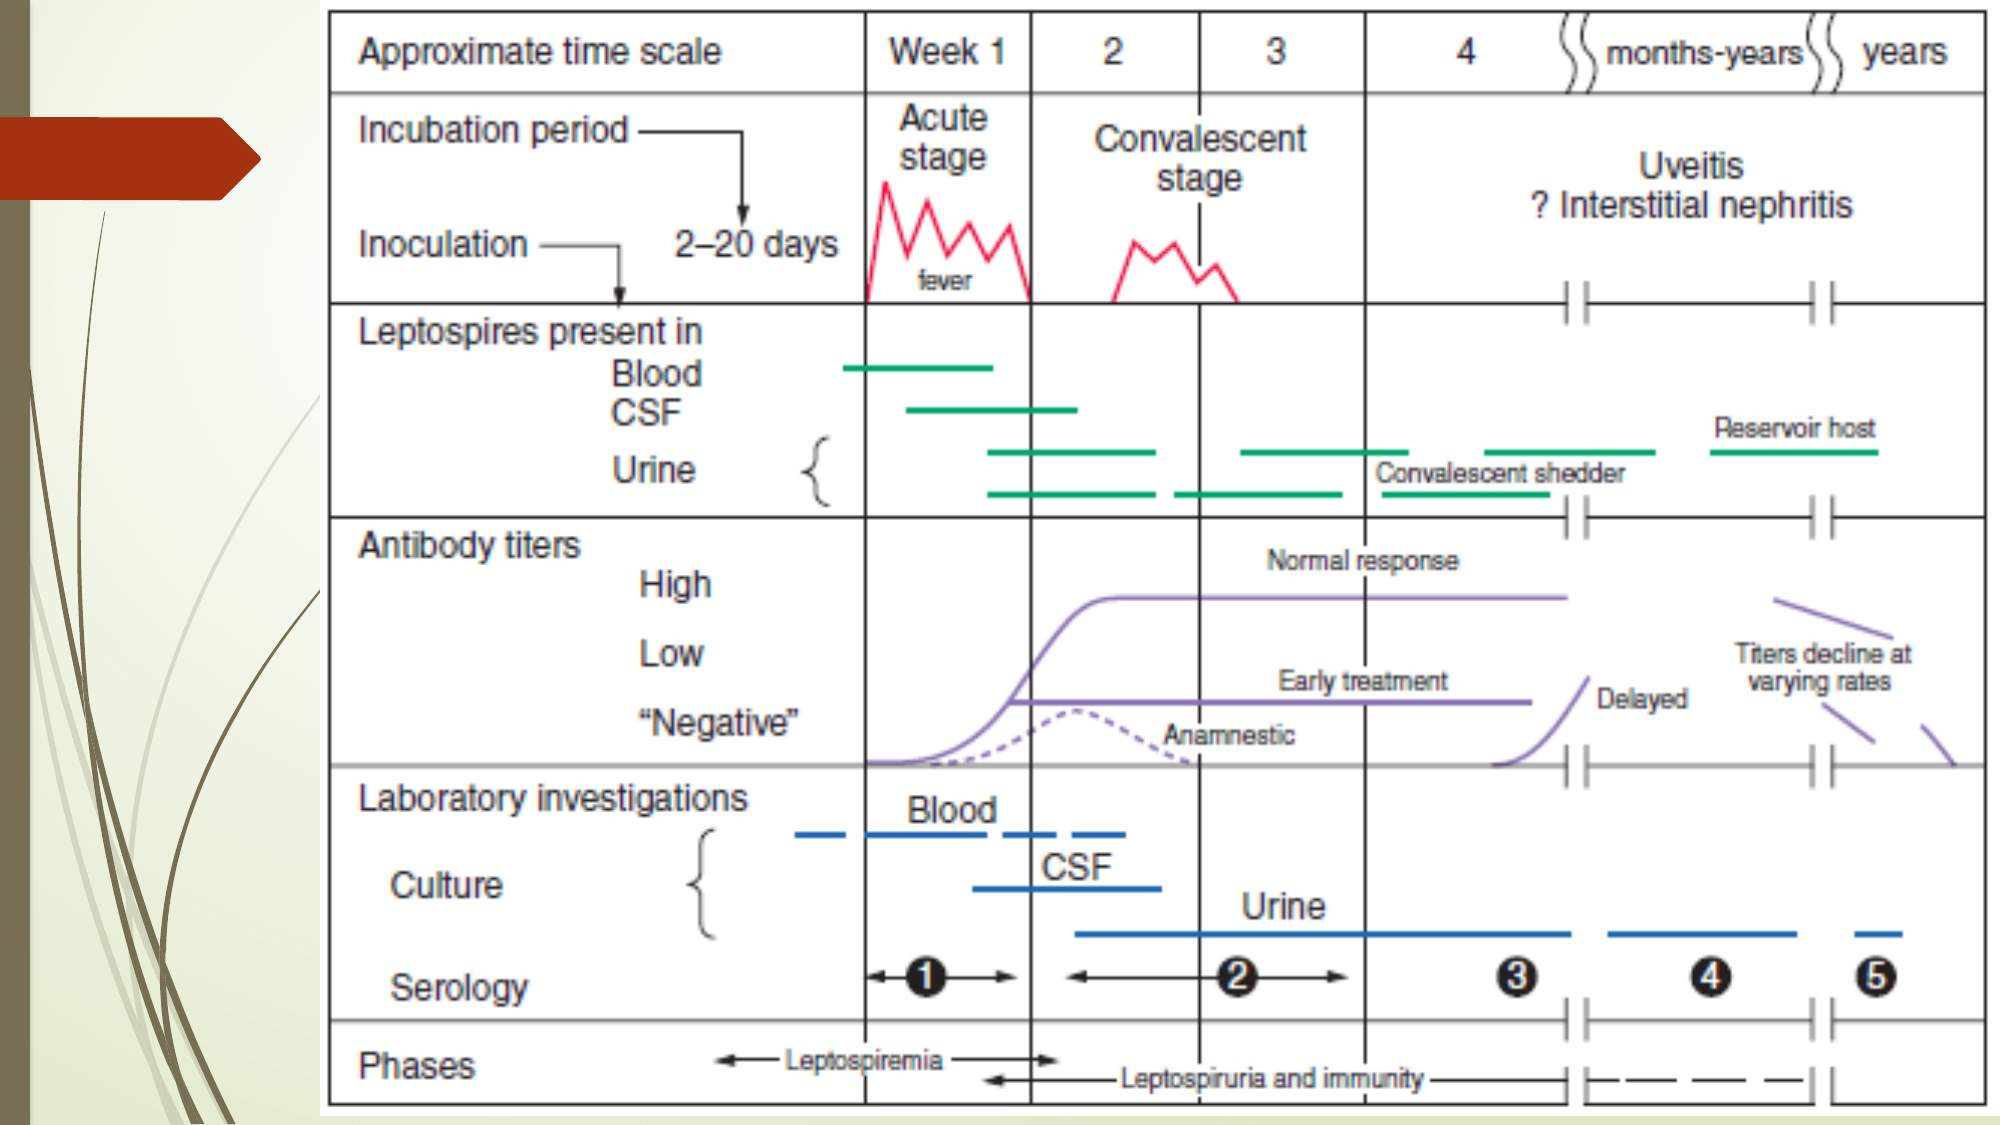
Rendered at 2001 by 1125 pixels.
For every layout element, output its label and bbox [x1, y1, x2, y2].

picture [319, 0, 2000, 1116]
